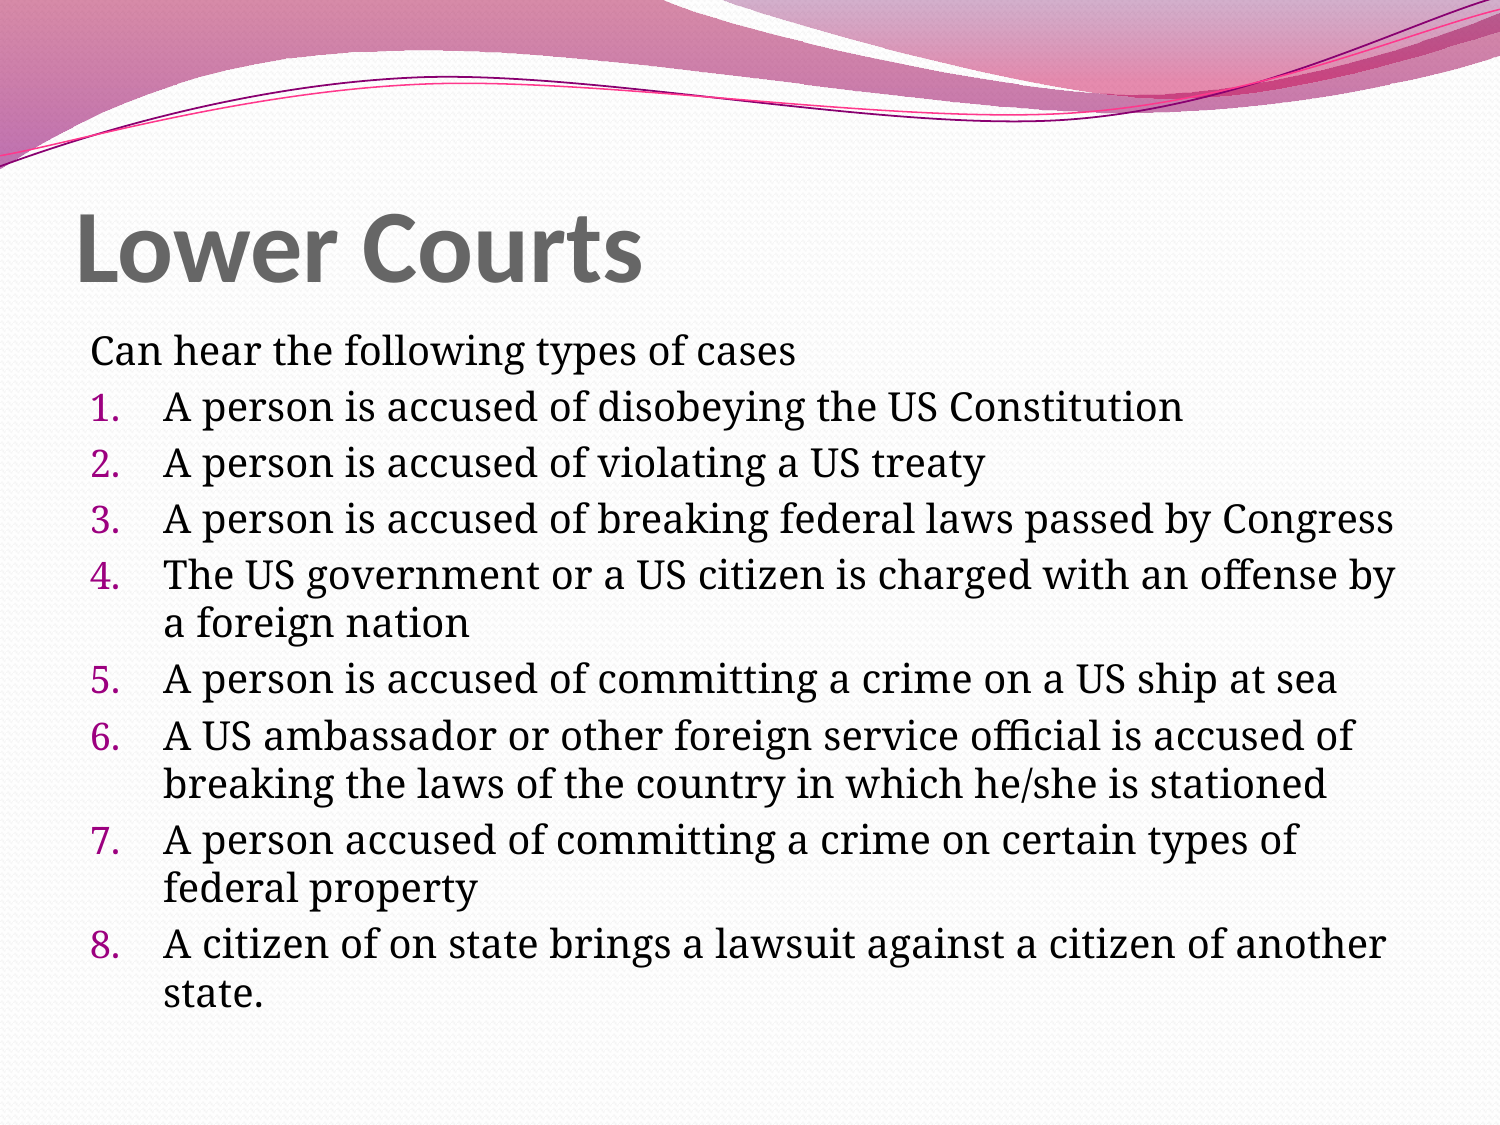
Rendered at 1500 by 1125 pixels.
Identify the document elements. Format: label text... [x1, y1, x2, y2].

list Can hear the following types of cases A person is accused of disobeying the US Constitution A person is accused of violating a US treaty A person is accused of breaking federal laws passed by Congress The US government or a US citizen is charged with an offense by a foreign nation A person is accused of committing a crime on a US ship at sea A US ambassador or other foreign service official is accused of breaking the laws of the country in which he/she is stationed A person accused of committing a crime on certain types of federal property A citizen of on state brings a lawsuit against a citizen of another state. [75, 317, 1425, 1038]
title Lower Courts [75, 115, 1425, 303]
